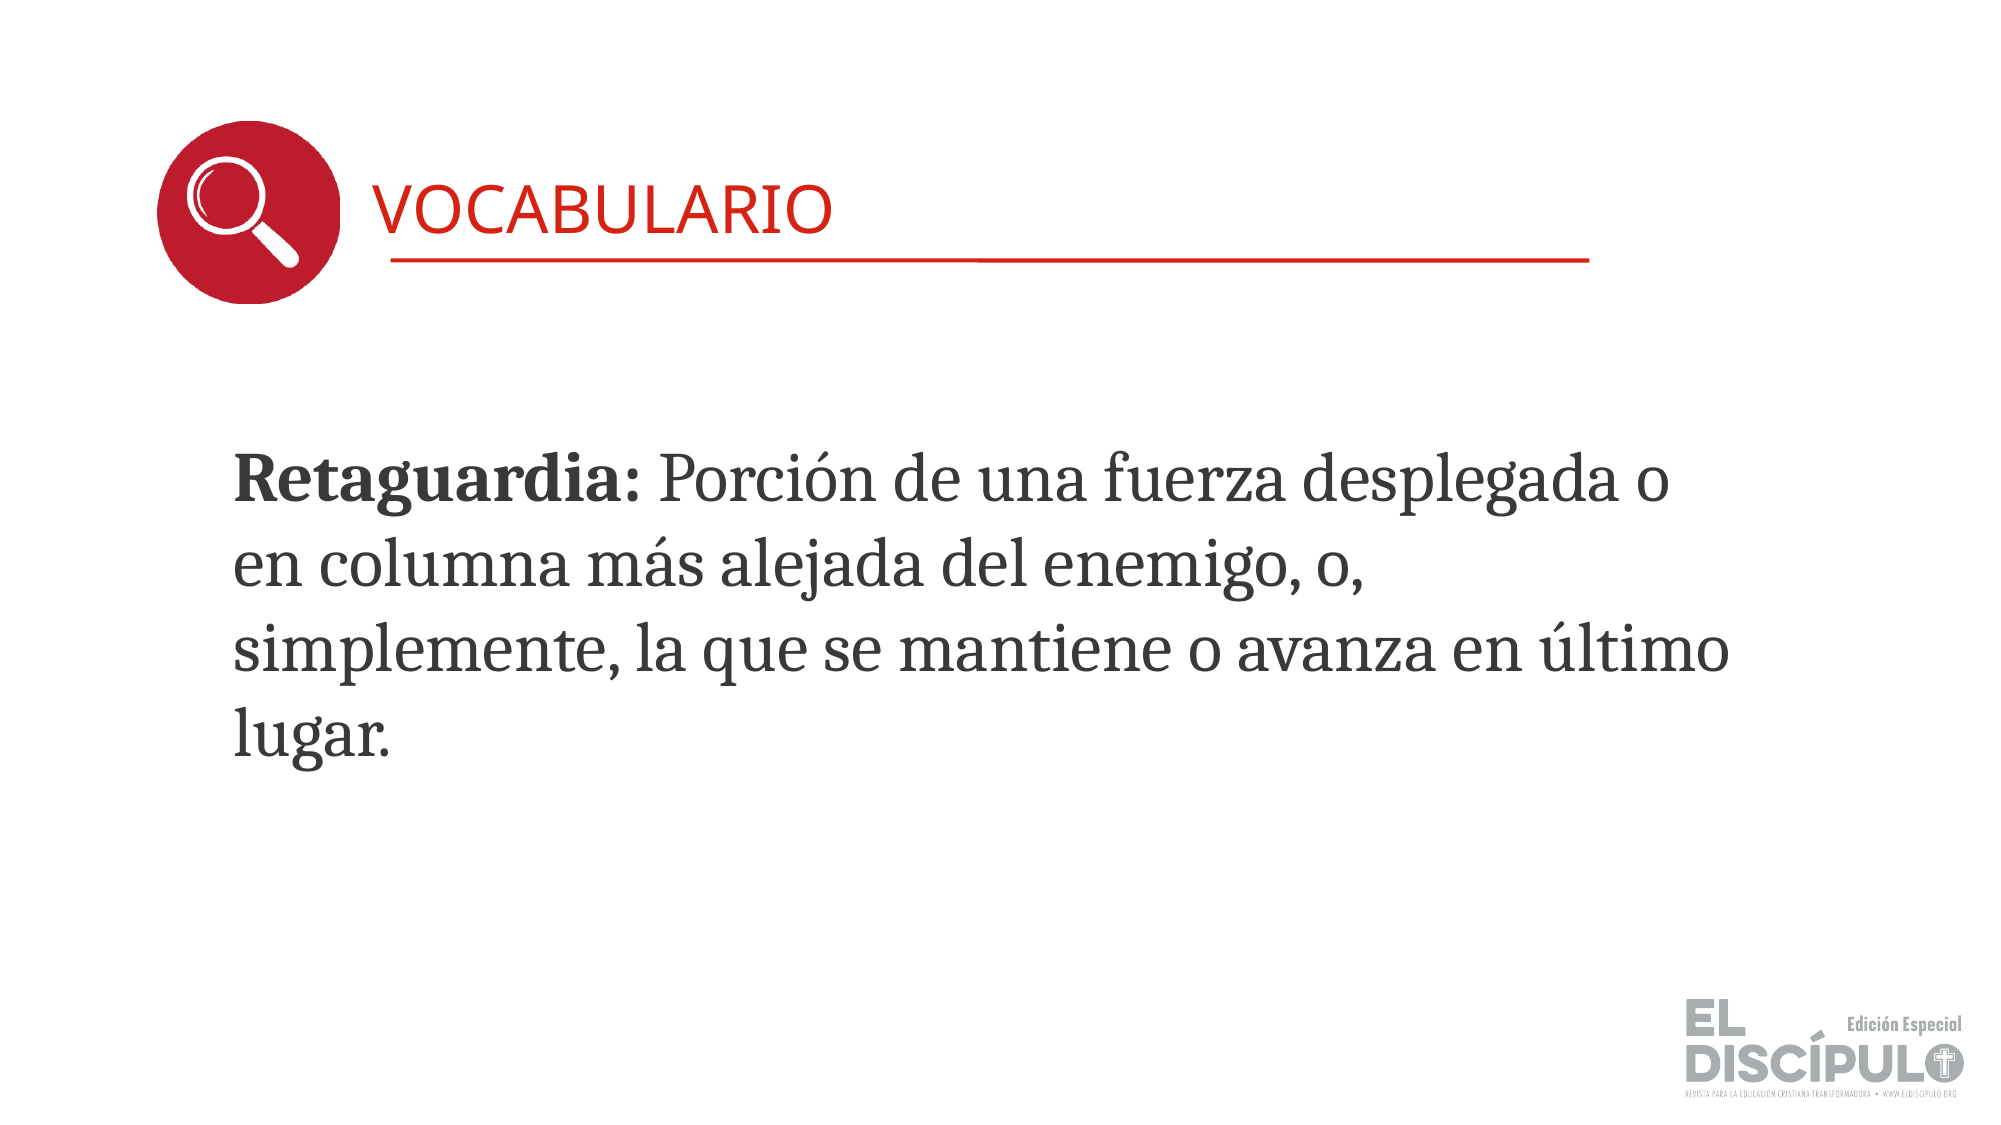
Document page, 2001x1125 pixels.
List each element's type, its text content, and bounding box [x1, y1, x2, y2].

list Retaguardia: Porción de una fuerza desplegada o en columna más alejada del enemigo, o, simplemente, la que se mantiene o avanza en último lugar. [225, 422, 1755, 1022]
picture [1685, 999, 1965, 1100]
title VOCABULARIO [364, 163, 1022, 261]
picture [157, 121, 340, 304]
